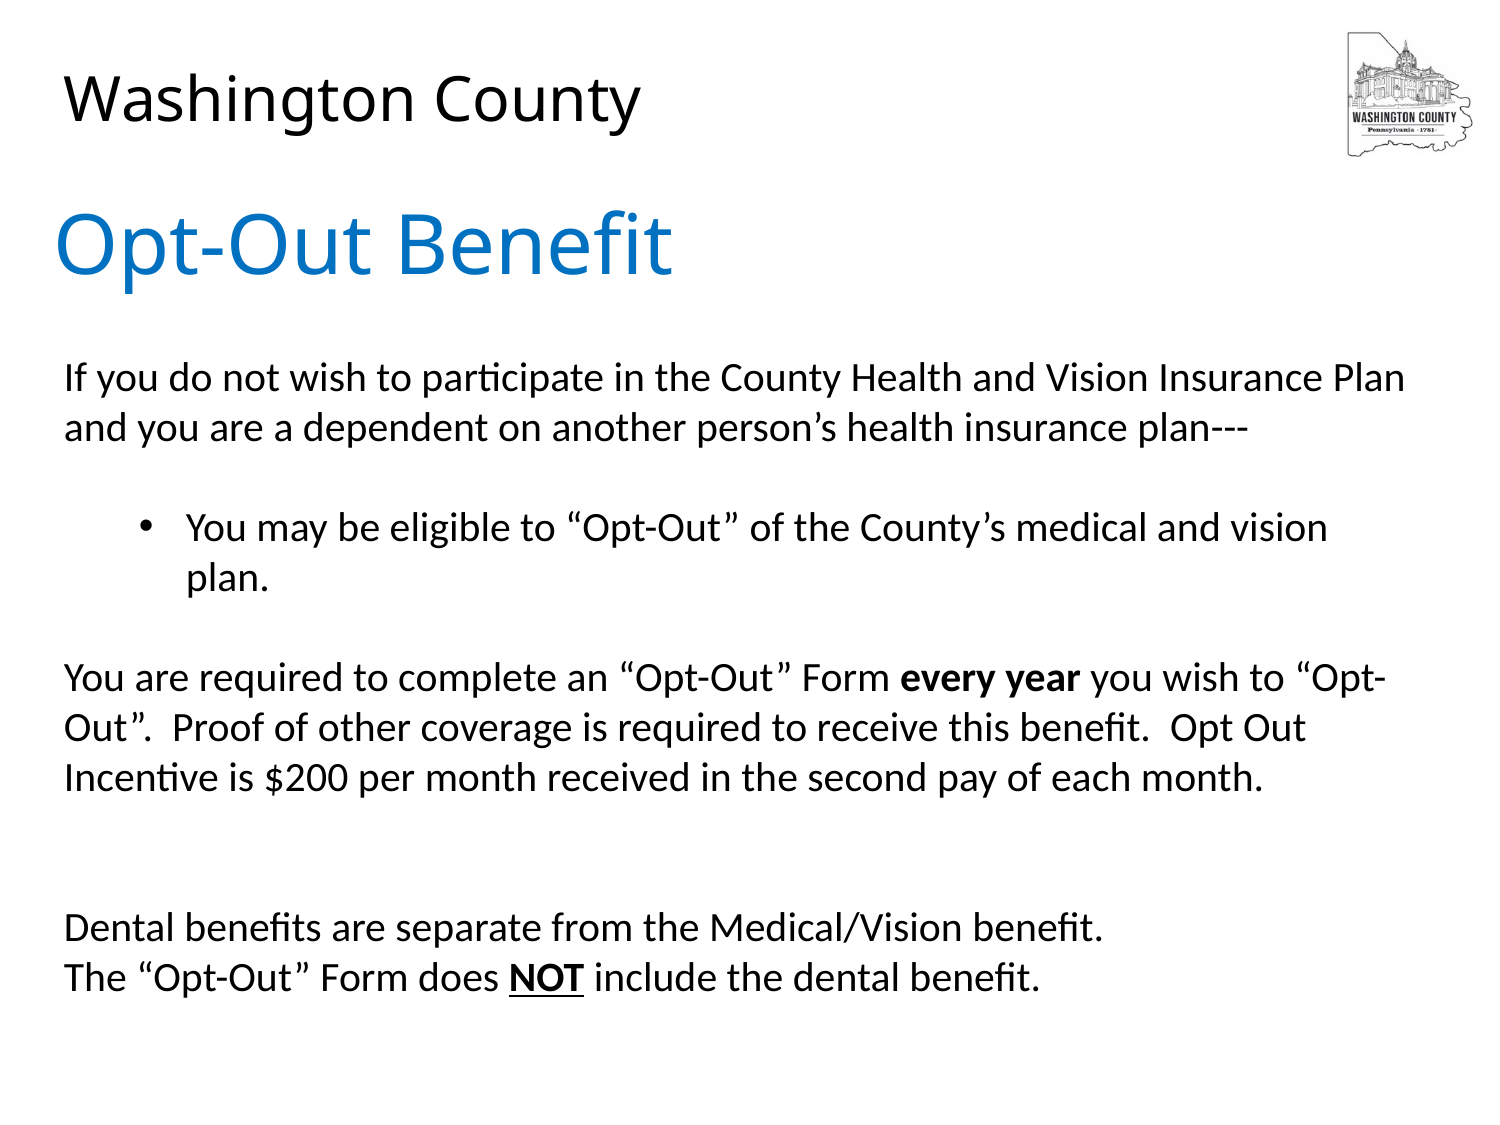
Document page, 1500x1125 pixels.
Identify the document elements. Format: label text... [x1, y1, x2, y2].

text_box If you do not wish to participate in the County Health and Vision Insurance Plan and you are a dependent on another person’s health insurance plan--- You may be eligible to “Opt-Out” of the County’s medical and vision plan. You are required to complete an “Opt-Out” Form every year you wish to “Opt-Out”. Proof of other coverage is required to receive this benefit. Opt Out Incentive is $200 per month received in the second pay of each month. Dental benefits are separate from the Medical/Vision benefit. The “Opt-Out” Form does NOT include the dental benefit. [49, 342, 1437, 1103]
picture [1346, 31, 1473, 157]
text_box Washington County [49, 60, 800, 151]
text_box Opt-Out Benefit [38, 183, 689, 299]
